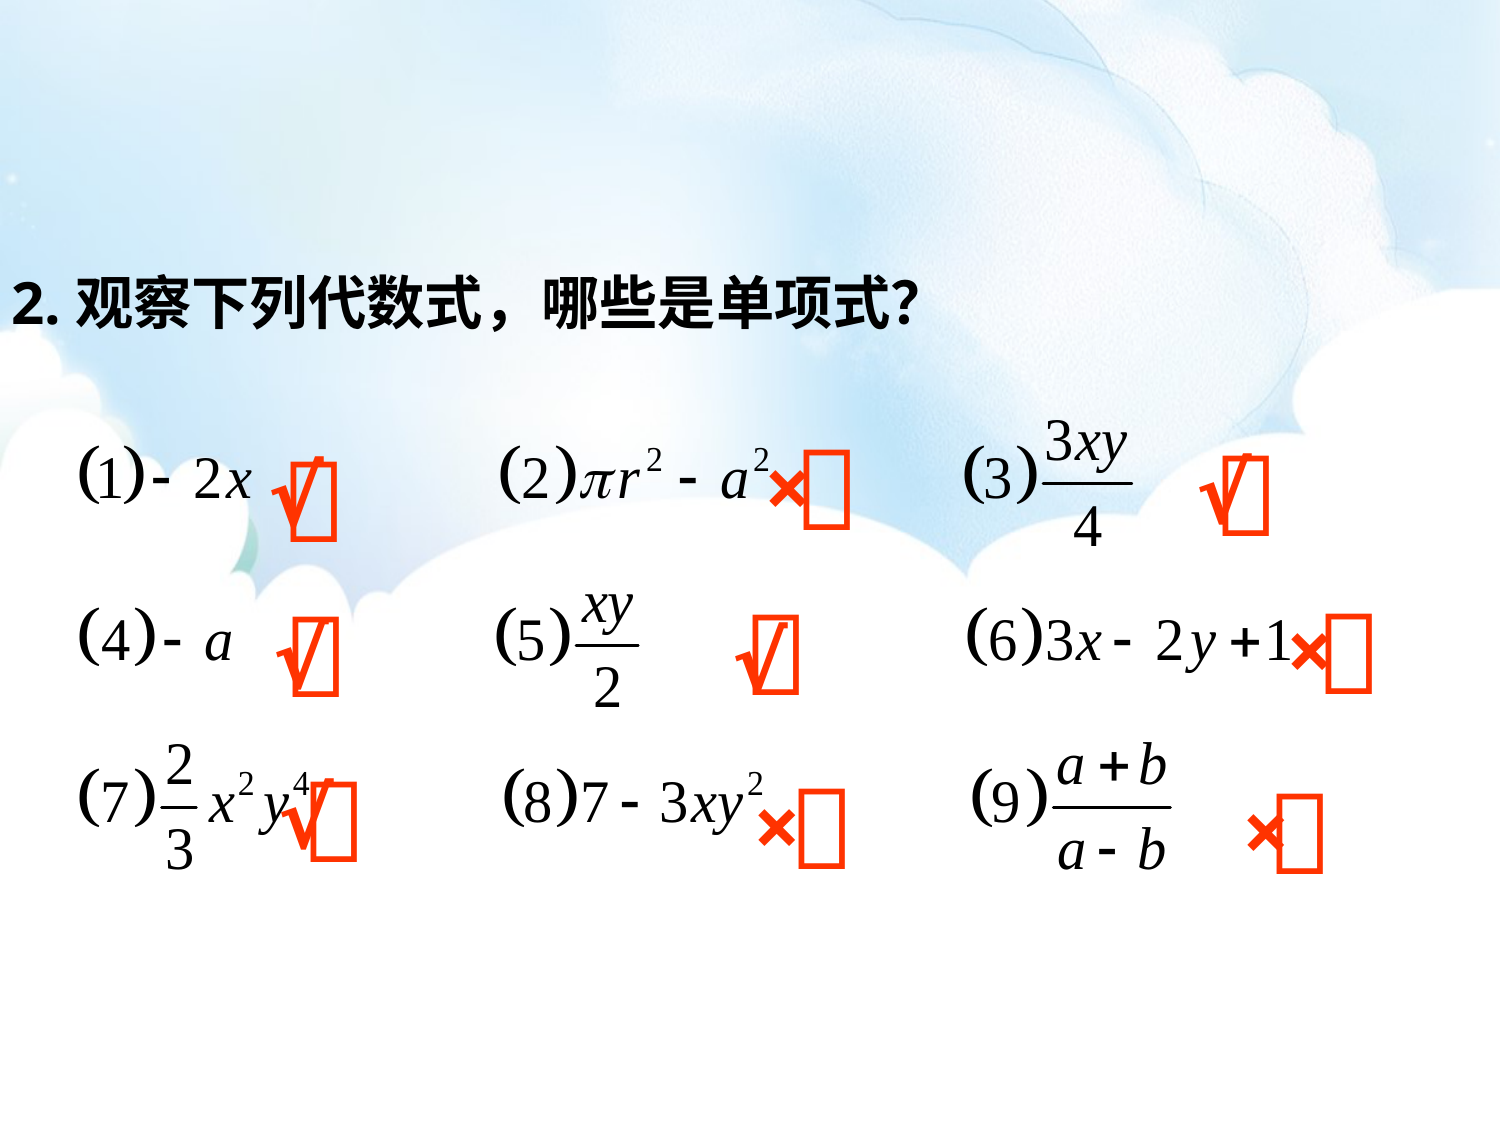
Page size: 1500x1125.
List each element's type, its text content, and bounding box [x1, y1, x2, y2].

text_box 2.观察下列代数式，哪些是单项式？ [0, 259, 1077, 345]
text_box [718, 575, 896, 726]
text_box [70, 403, 1301, 882]
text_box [1271, 574, 1469, 725]
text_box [253, 422, 433, 573]
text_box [263, 742, 453, 893]
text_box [1227, 754, 1420, 905]
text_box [738, 749, 942, 900]
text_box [749, 410, 947, 561]
picture [0, 0, 1500, 1125]
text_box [258, 577, 435, 728]
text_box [1181, 416, 1366, 567]
